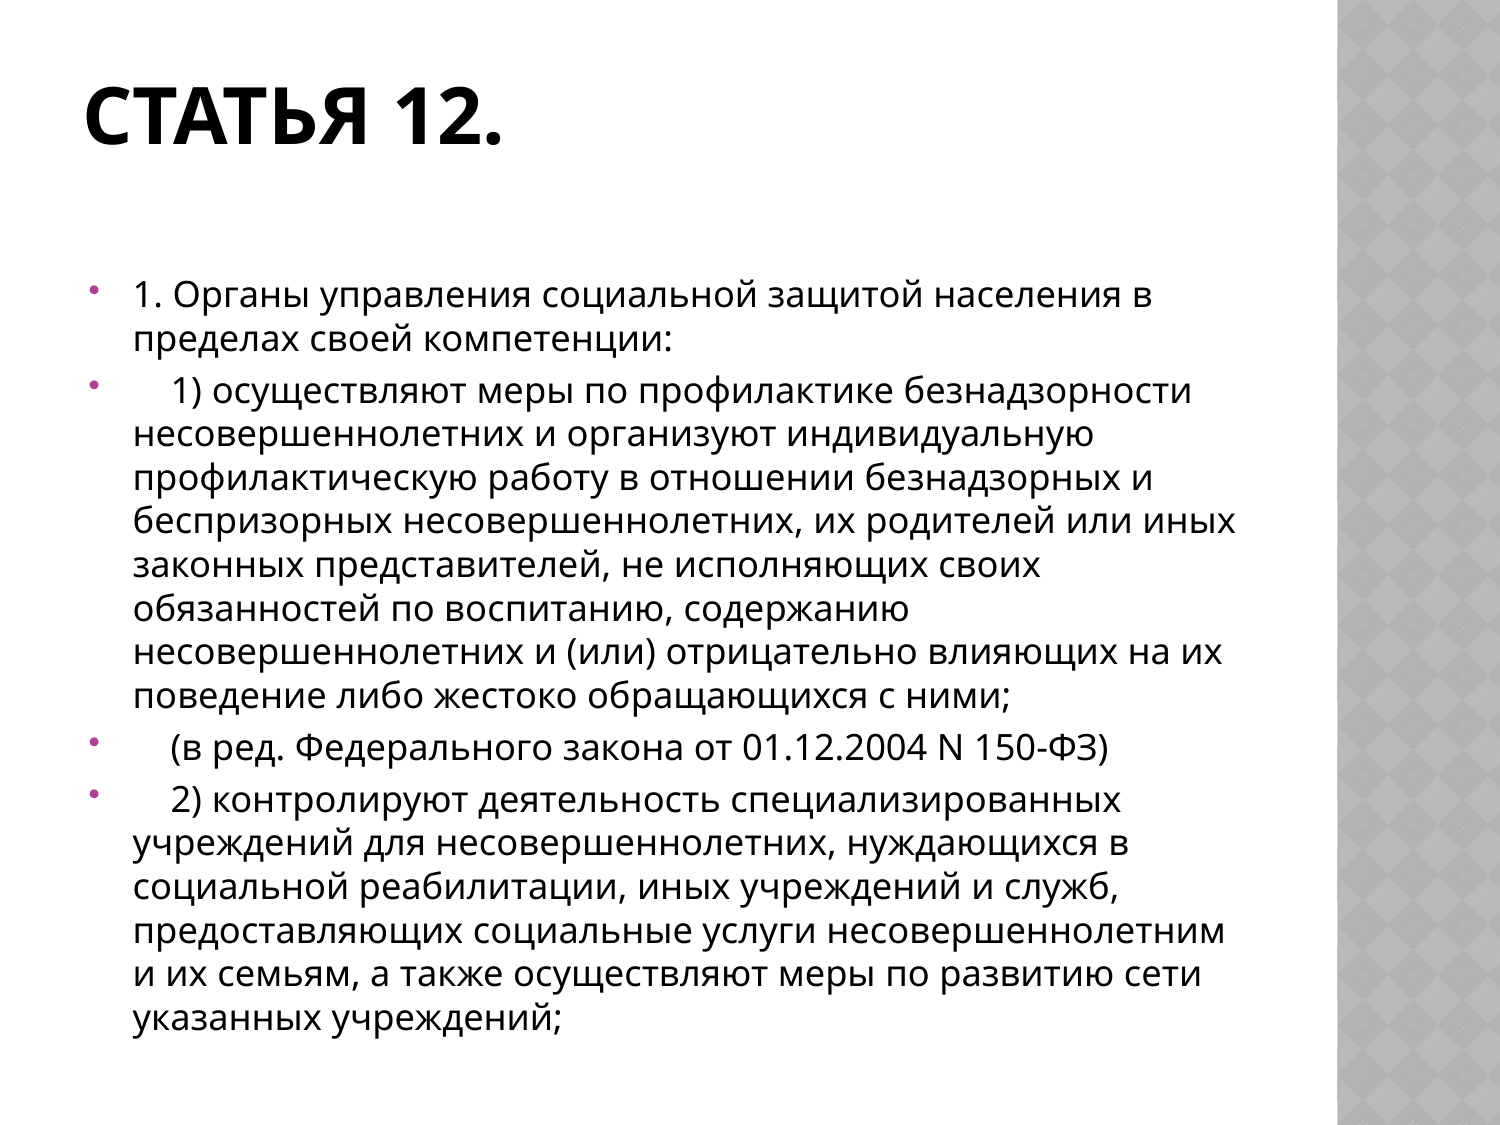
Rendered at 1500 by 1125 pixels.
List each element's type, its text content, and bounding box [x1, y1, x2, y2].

list 1. Органы управления социальной защитой населения в пределах своей компетенции: 1) осуществляют меры по профилактике безнадзорности несовершеннолетних и организуют индивидуальную профилактическую работу в отношении безнадзорных и беспризорных несовершеннолетних, их родителей или иных законных представителей, не исполняющих своих обязанностей по воспитанию, содержанию несовершеннолетних и (или) отрицательно влияющих на их поведение либо жестоко обращающихся с ними; (в ред. Федерального закона от 01.12.2004 N 150-ФЗ) 2) контролируют деятельность специализированных учреждений для несовершеннолетних, нуждающихся в социальной реабилитации, иных учреждений и служб, предоставляющих социальные услуги несовершеннолетним и их семьям, а также осуществляют меры по развитию сети указанных учреждений; [75, 264, 1263, 1059]
title Статья 12. [75, 52, 1263, 161]
